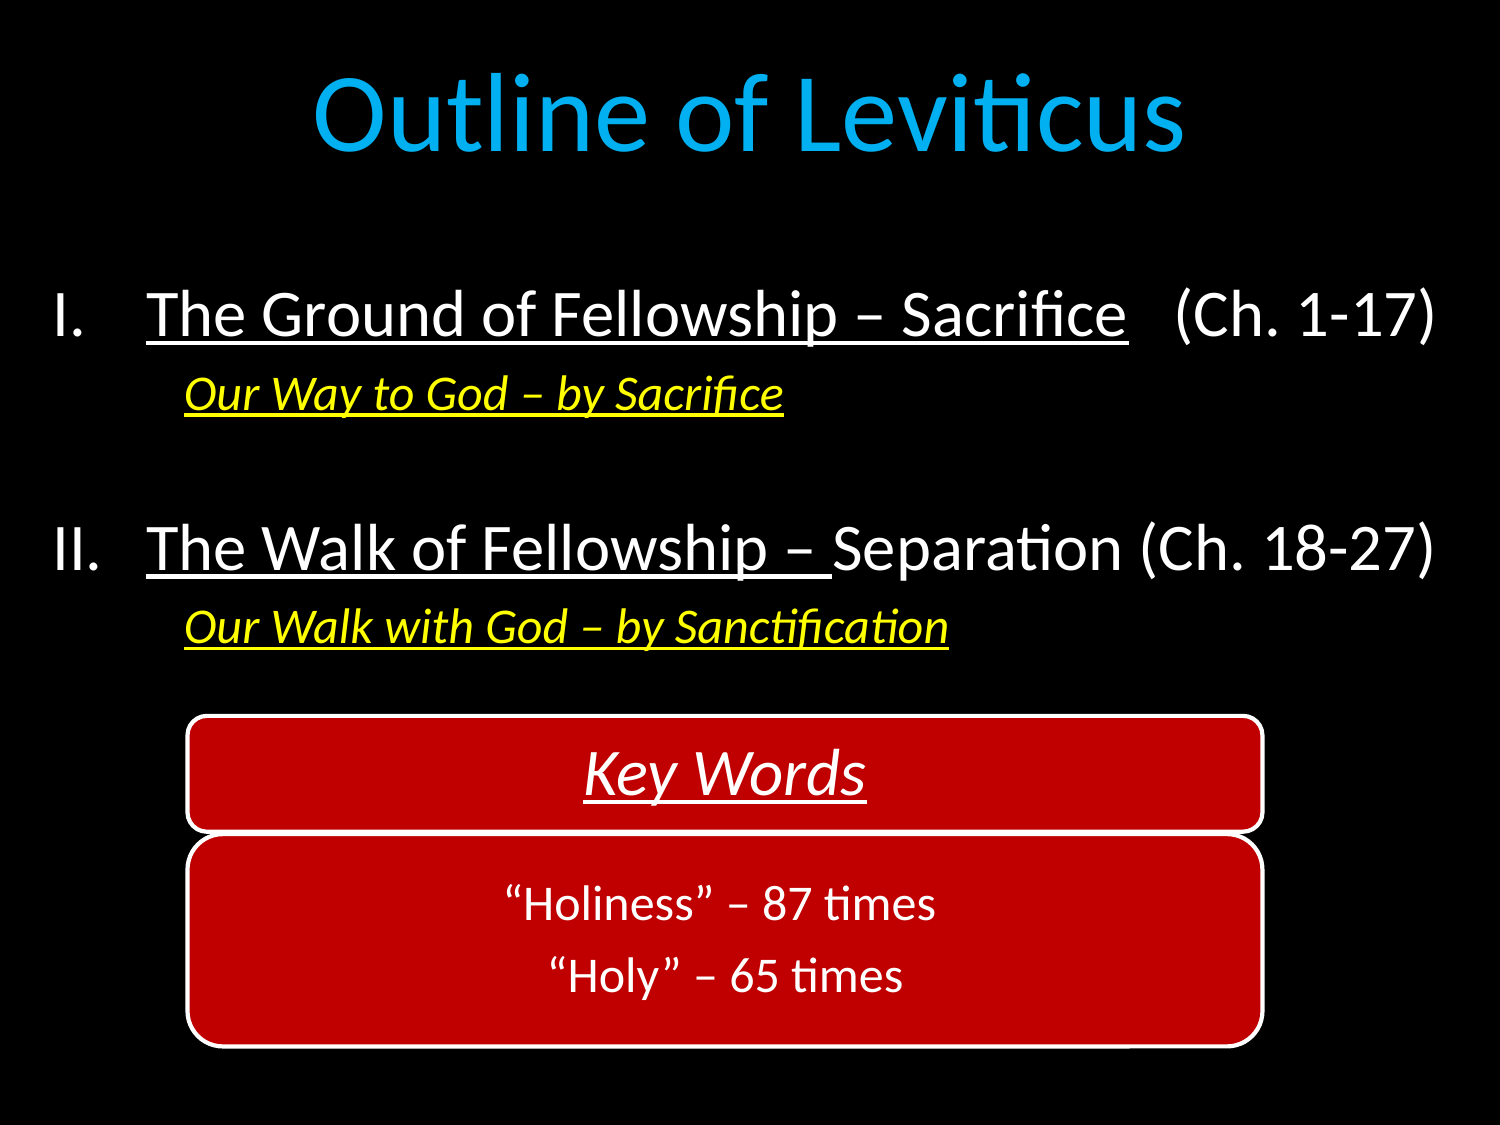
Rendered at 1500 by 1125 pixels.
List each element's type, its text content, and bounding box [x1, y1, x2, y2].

list The Ground of Fellowship – Sacrifice (Ch. 1-17) Our Way to God – by Sacrifice The Walk of Fellowship – Separation (Ch. 18-27) Our Walk with God – by Sanctification [37, 262, 1476, 738]
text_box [187, 687, 1263, 1076]
title Outline of Leviticus [74, 12, 1426, 201]
